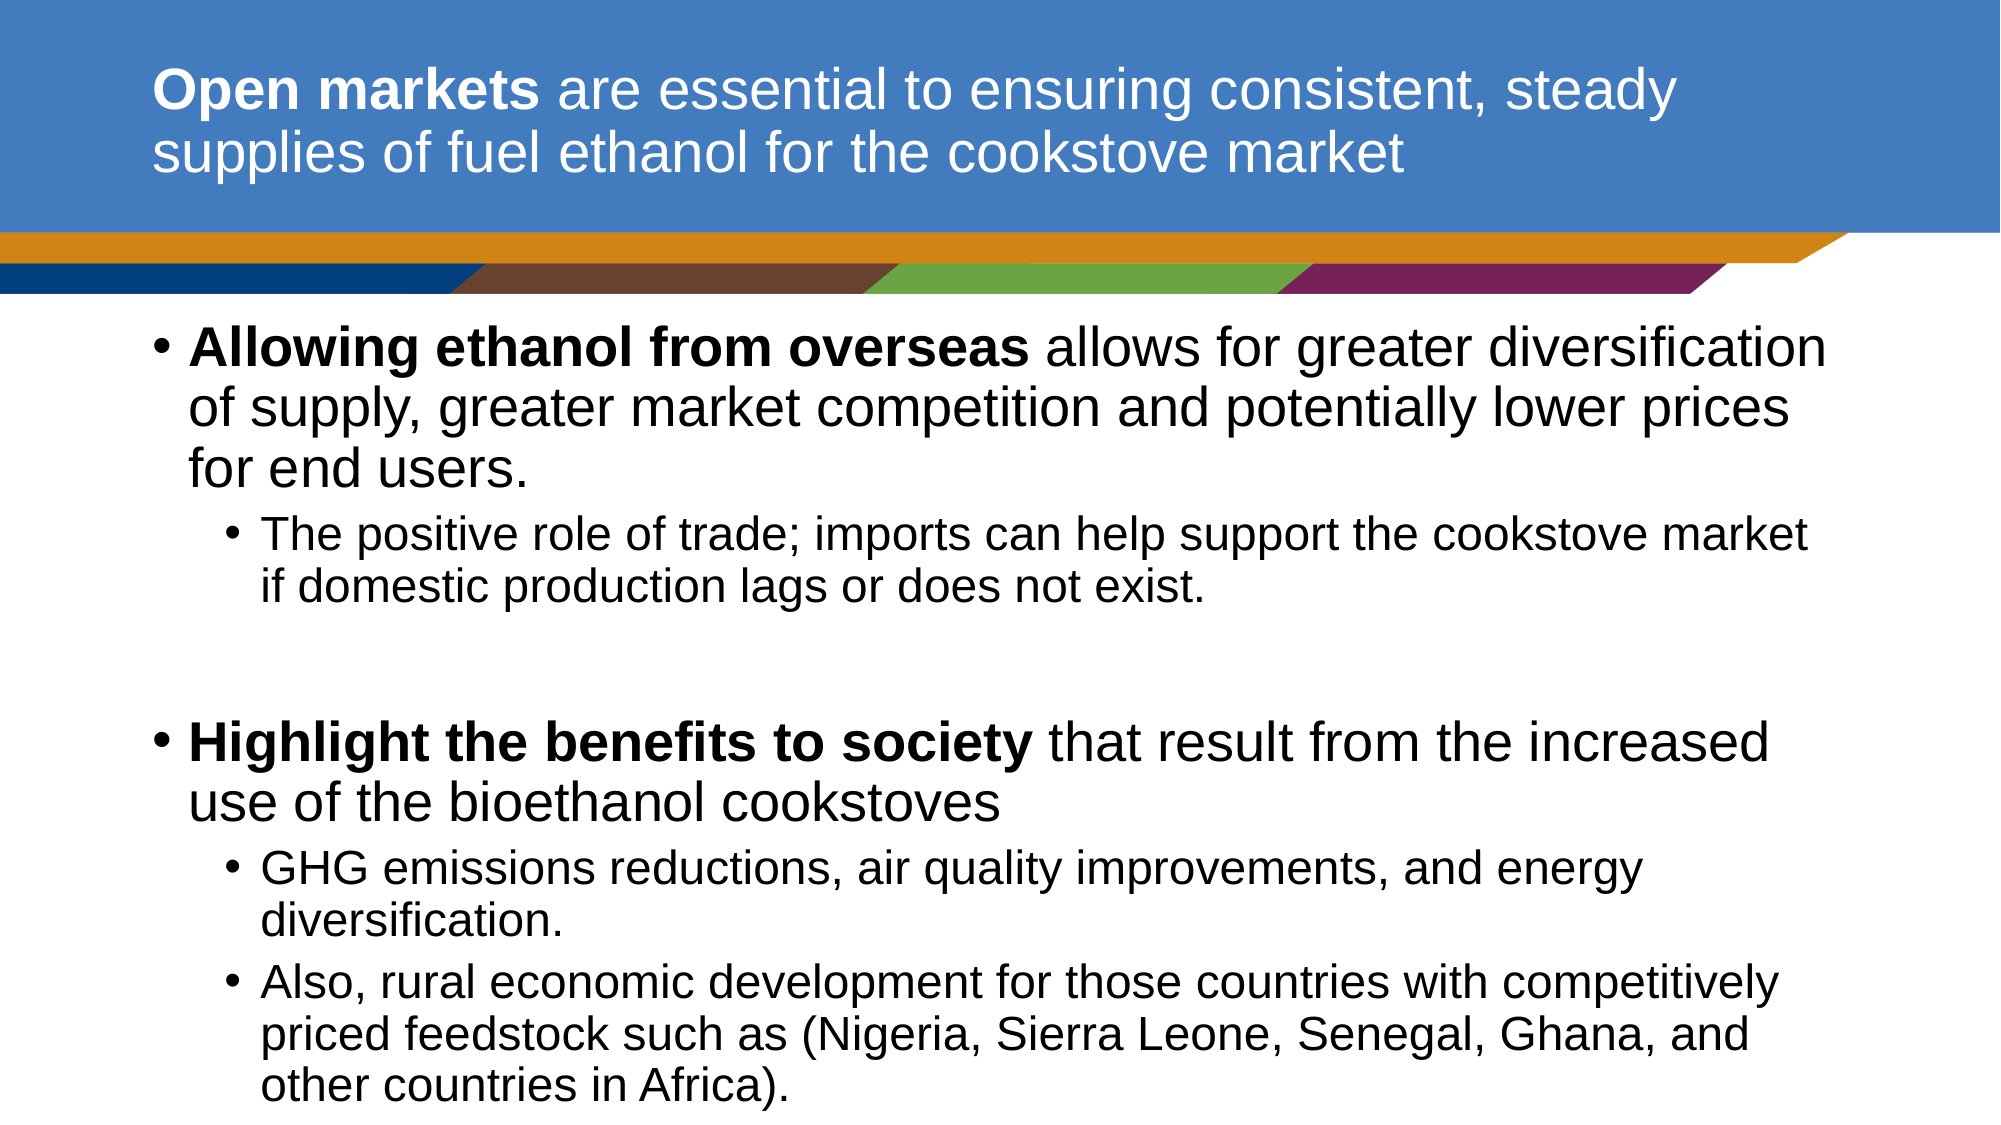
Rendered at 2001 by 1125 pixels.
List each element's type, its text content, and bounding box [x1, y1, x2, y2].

title Open markets are essential to ensuring consistent, steady supplies of fuel ethanol for the cookstove market [137, 37, 1863, 208]
list Allowing ethanol from overseas allows for greater diversification of supply, greater market competition and potentially lower prices for end users. The positive role of trade; imports can help support the cookstove market if domestic production lags or does not exist. Highlight the benefits to society that result from the increased use of the bioethanol cookstoves GHG emissions reductions, air quality improvements, and energy diversification. Also, rural economic development for those countries with competitively priced feedstock such as (Nigeria, Sierra Leone, Senegal, Ghana, and other countries in Africa). [137, 310, 1863, 1125]
picture [0, 0, 2000, 294]
